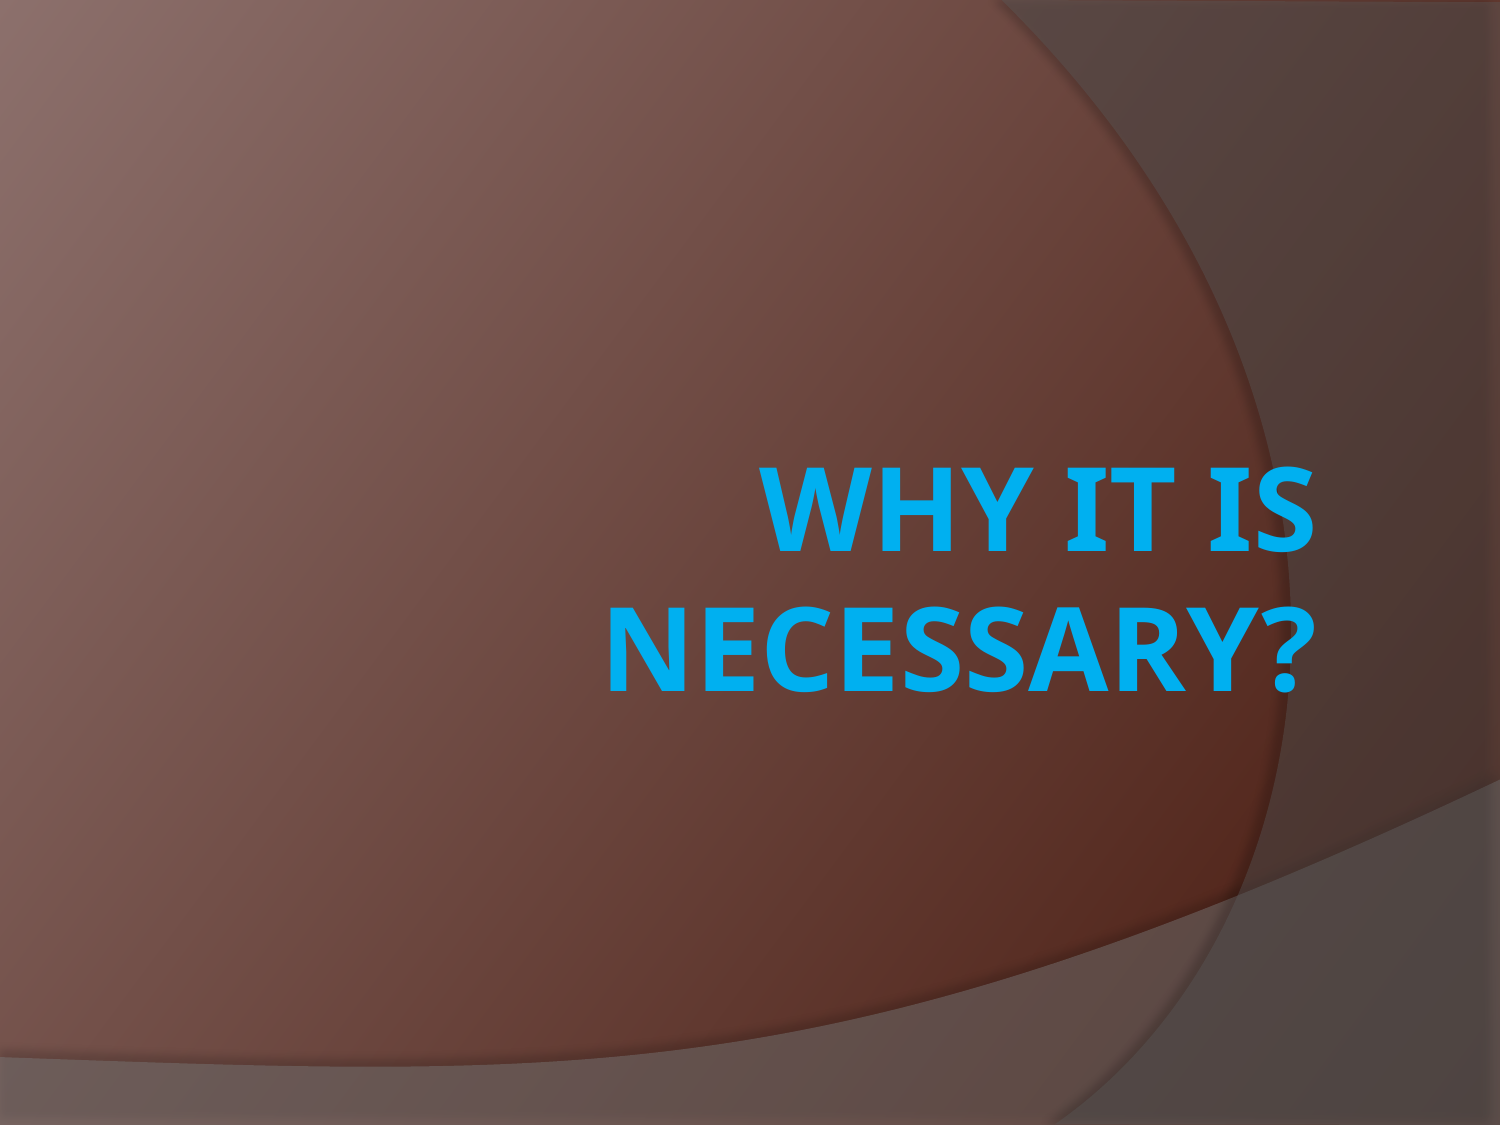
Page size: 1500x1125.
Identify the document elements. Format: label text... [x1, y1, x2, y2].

title WHY IT IS NECESSARY? [70, 287, 1325, 925]
